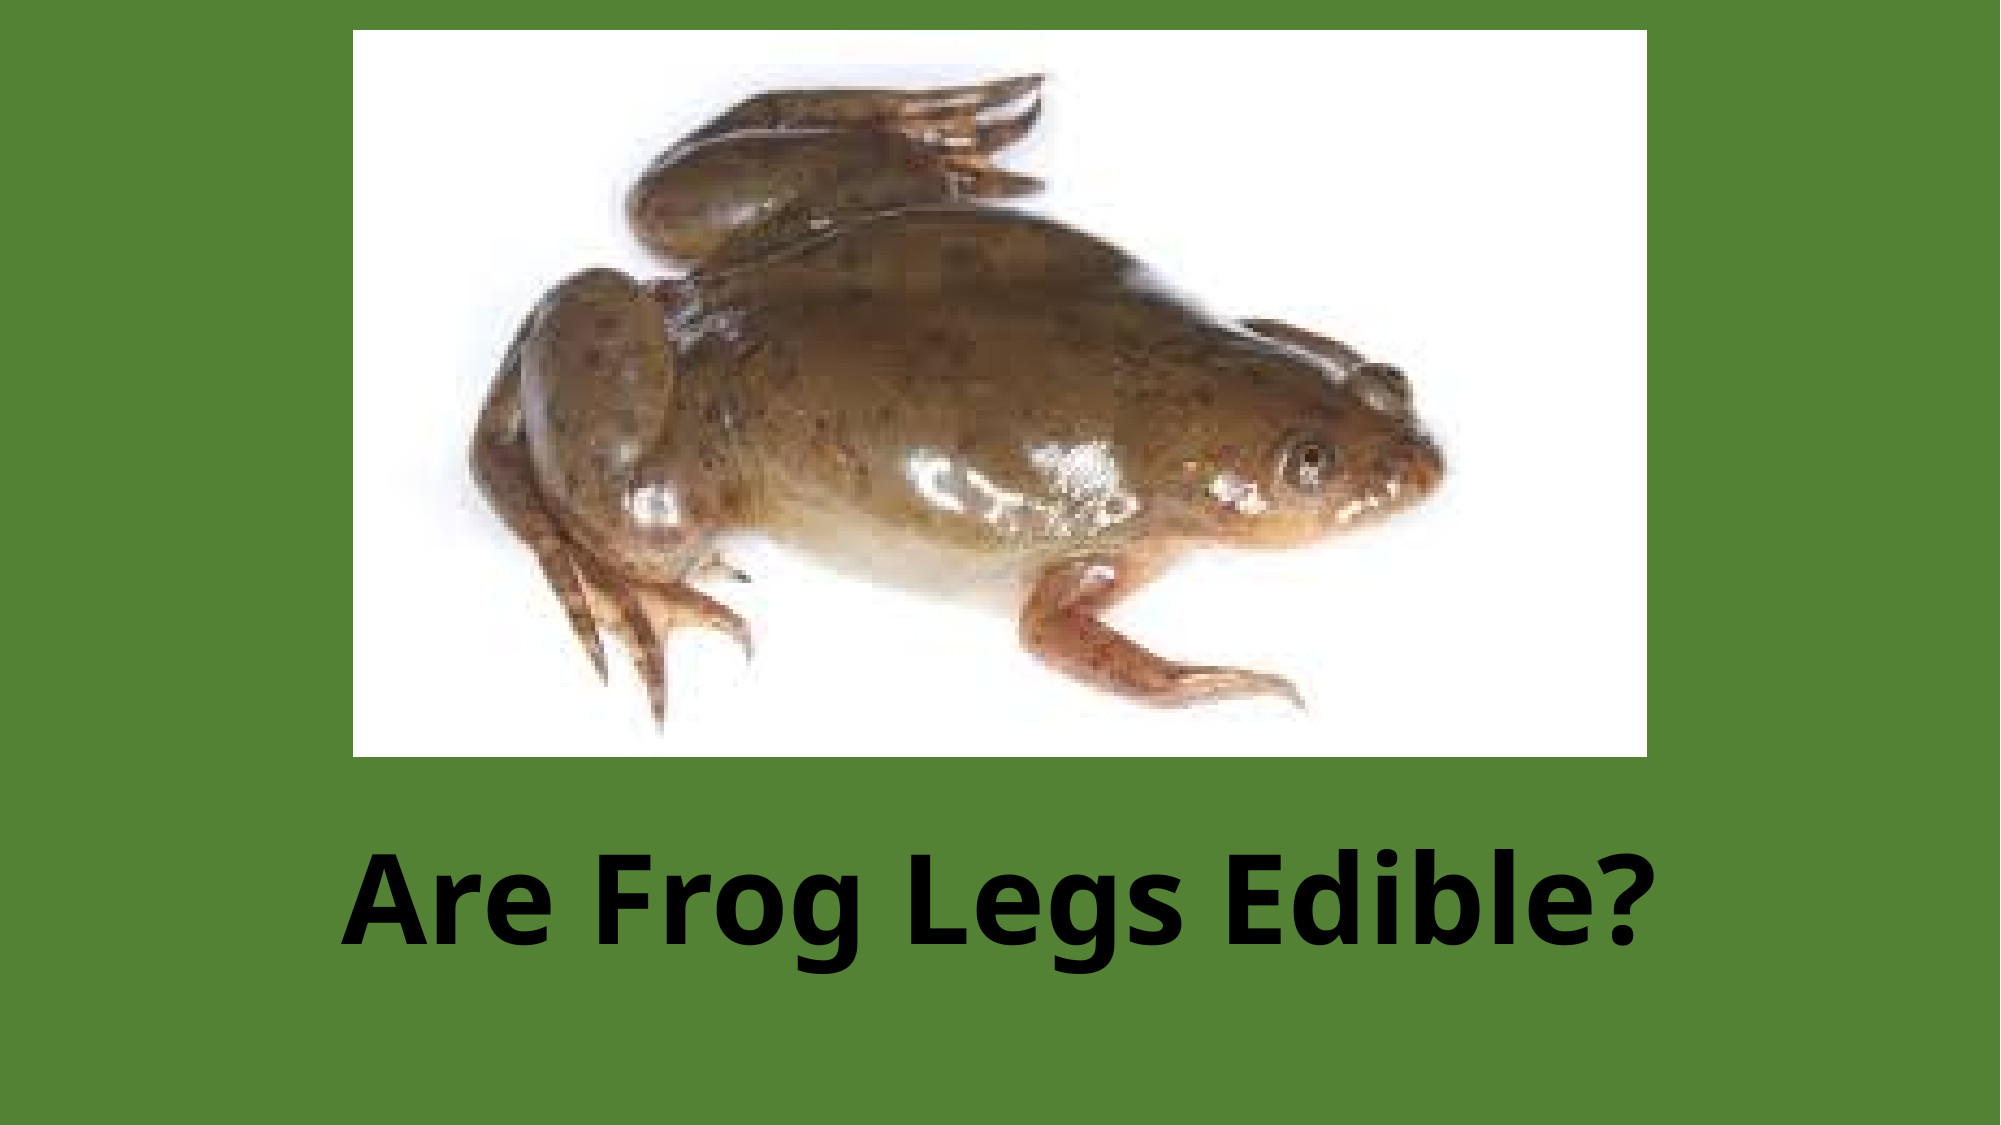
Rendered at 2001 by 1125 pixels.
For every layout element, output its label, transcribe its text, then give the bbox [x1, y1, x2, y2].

title Are Frog Legs Edible? [249, 827, 1750, 980]
picture [353, 30, 1647, 757]
